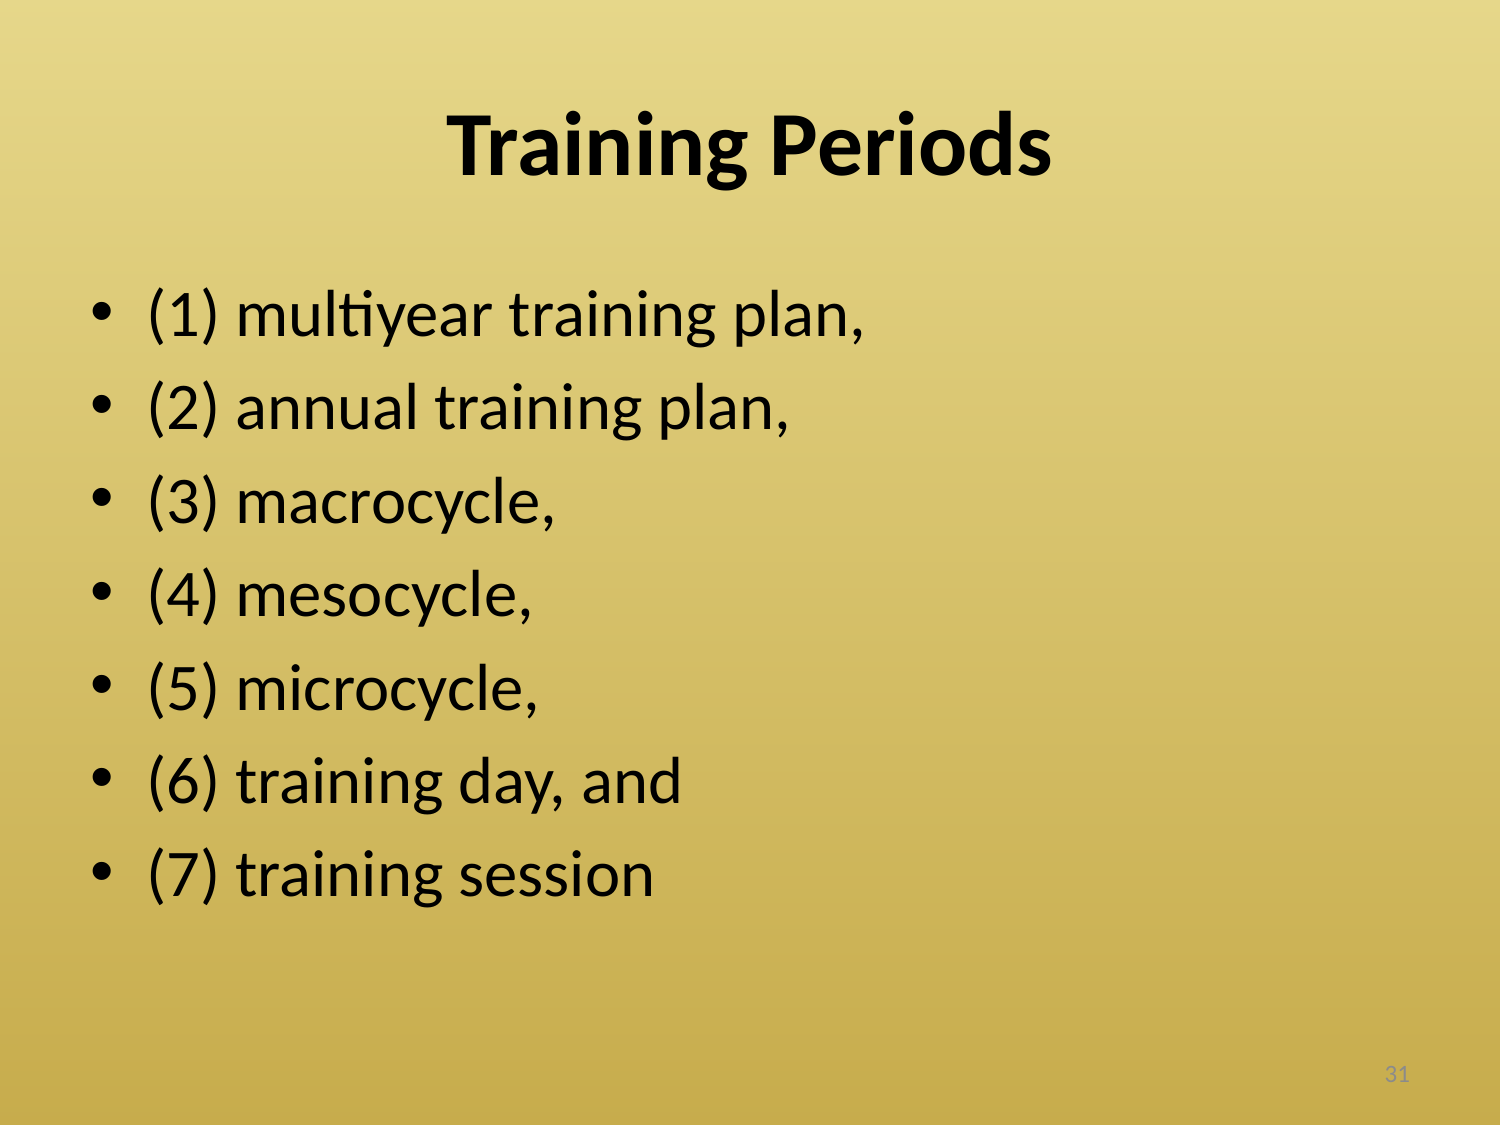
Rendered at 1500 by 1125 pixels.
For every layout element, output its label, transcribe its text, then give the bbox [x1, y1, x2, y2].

slide_number 31 [1074, 1042, 1425, 1103]
title Training Periods [75, 45, 1425, 233]
list (1) multiyear training plan, (2) annual training plan, (3) macrocycle, (4) mesocycle, (5) microcycle, (6) training day, and (7) training session [75, 262, 1425, 1005]
